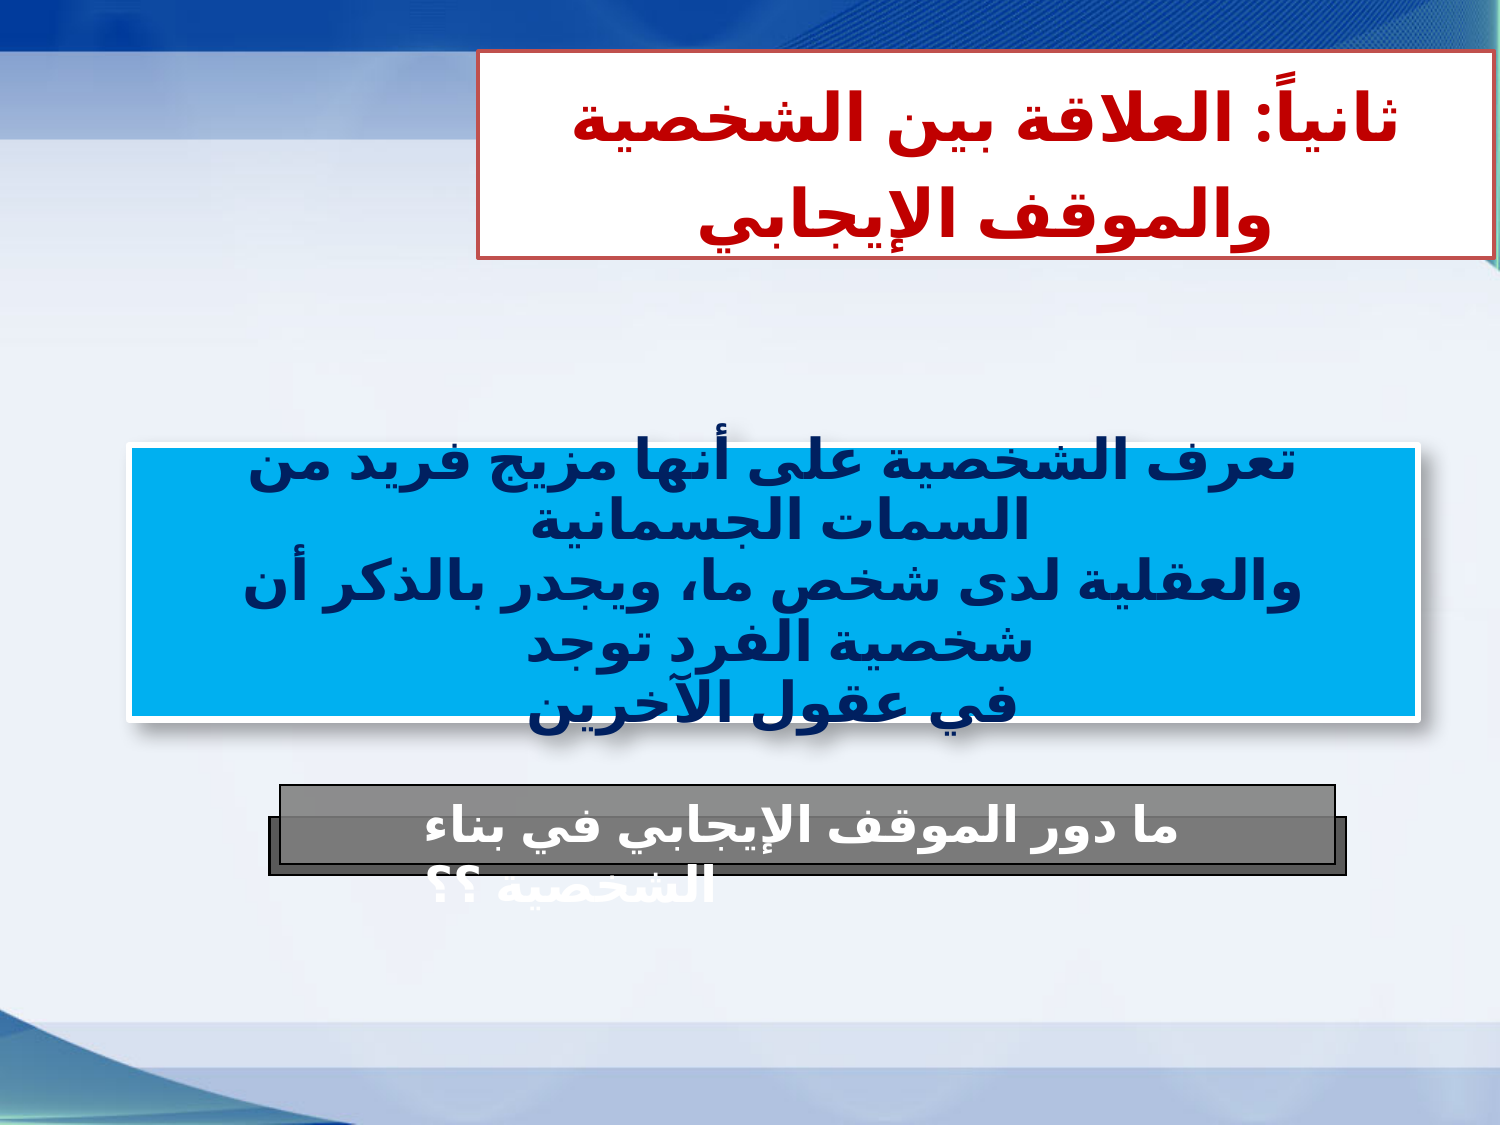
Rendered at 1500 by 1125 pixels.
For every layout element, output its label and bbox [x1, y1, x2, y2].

picture [0, 0, 1500, 1125]
text_box [269, 784, 1347, 875]
